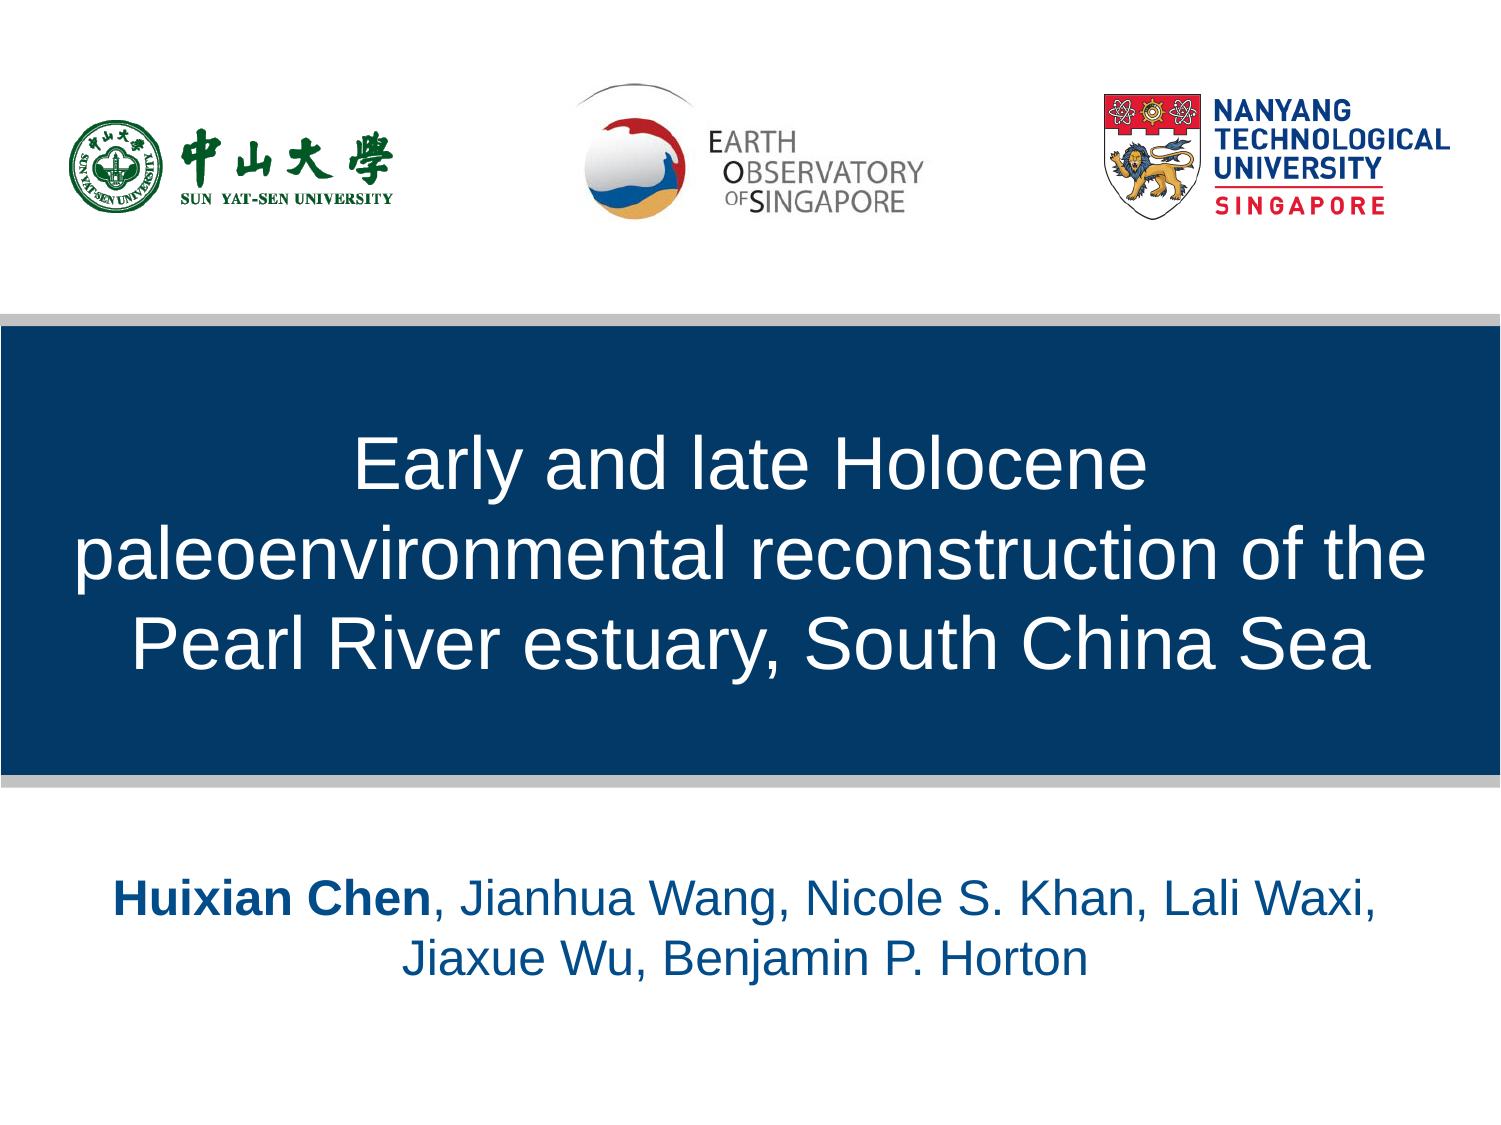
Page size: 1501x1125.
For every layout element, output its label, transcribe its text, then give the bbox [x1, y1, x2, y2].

picture [51, 106, 409, 230]
picture [562, 52, 938, 222]
text_box [1, 775, 1501, 788]
picture [1104, 94, 1459, 222]
text_box [0, 313, 1500, 327]
text_box Huixian Chen, Jianhua Wang, Nicole S. Khan, Lali Waxi, Jiaxue Wu, Benjamin P. Horton [30, 857, 1461, 1043]
text_box Early and late Holocene paleoenvironmental reconstruction of the Pearl River estuary, South China Sea [0, 323, 1501, 777]
